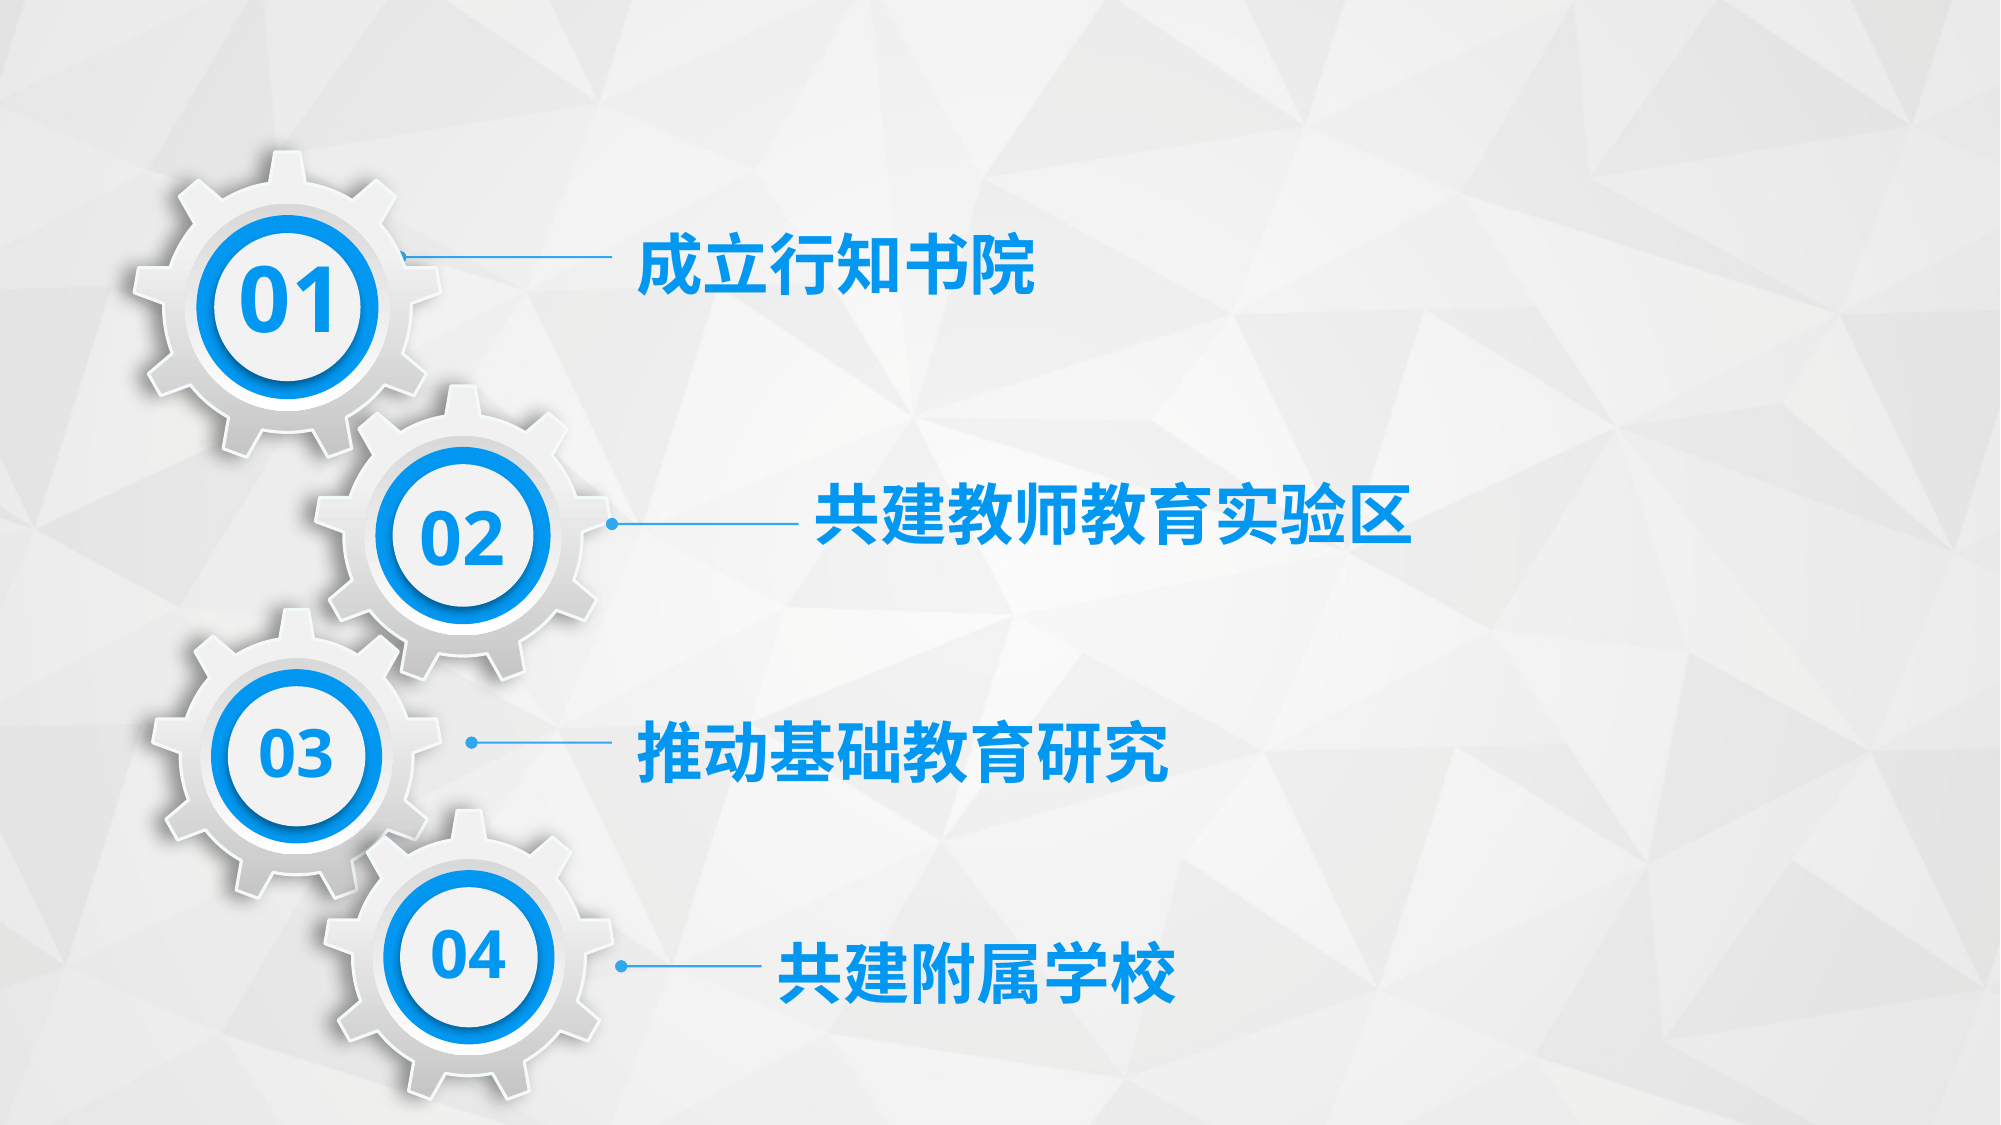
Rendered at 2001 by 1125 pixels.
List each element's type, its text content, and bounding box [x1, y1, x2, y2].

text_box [313, 384, 613, 687]
text_box [465, 736, 612, 749]
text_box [323, 808, 615, 1106]
text_box 共建附属学校 [761, 924, 1192, 1020]
text_box 成立行知书院 [621, 215, 1175, 310]
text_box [150, 607, 443, 905]
text_box [619, 960, 761, 973]
text_box 共建教师教育实验区 [798, 465, 1584, 561]
picture [0, 0, 2001, 1125]
text_box 推动基础教育研究 [621, 703, 1347, 799]
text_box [132, 150, 443, 464]
